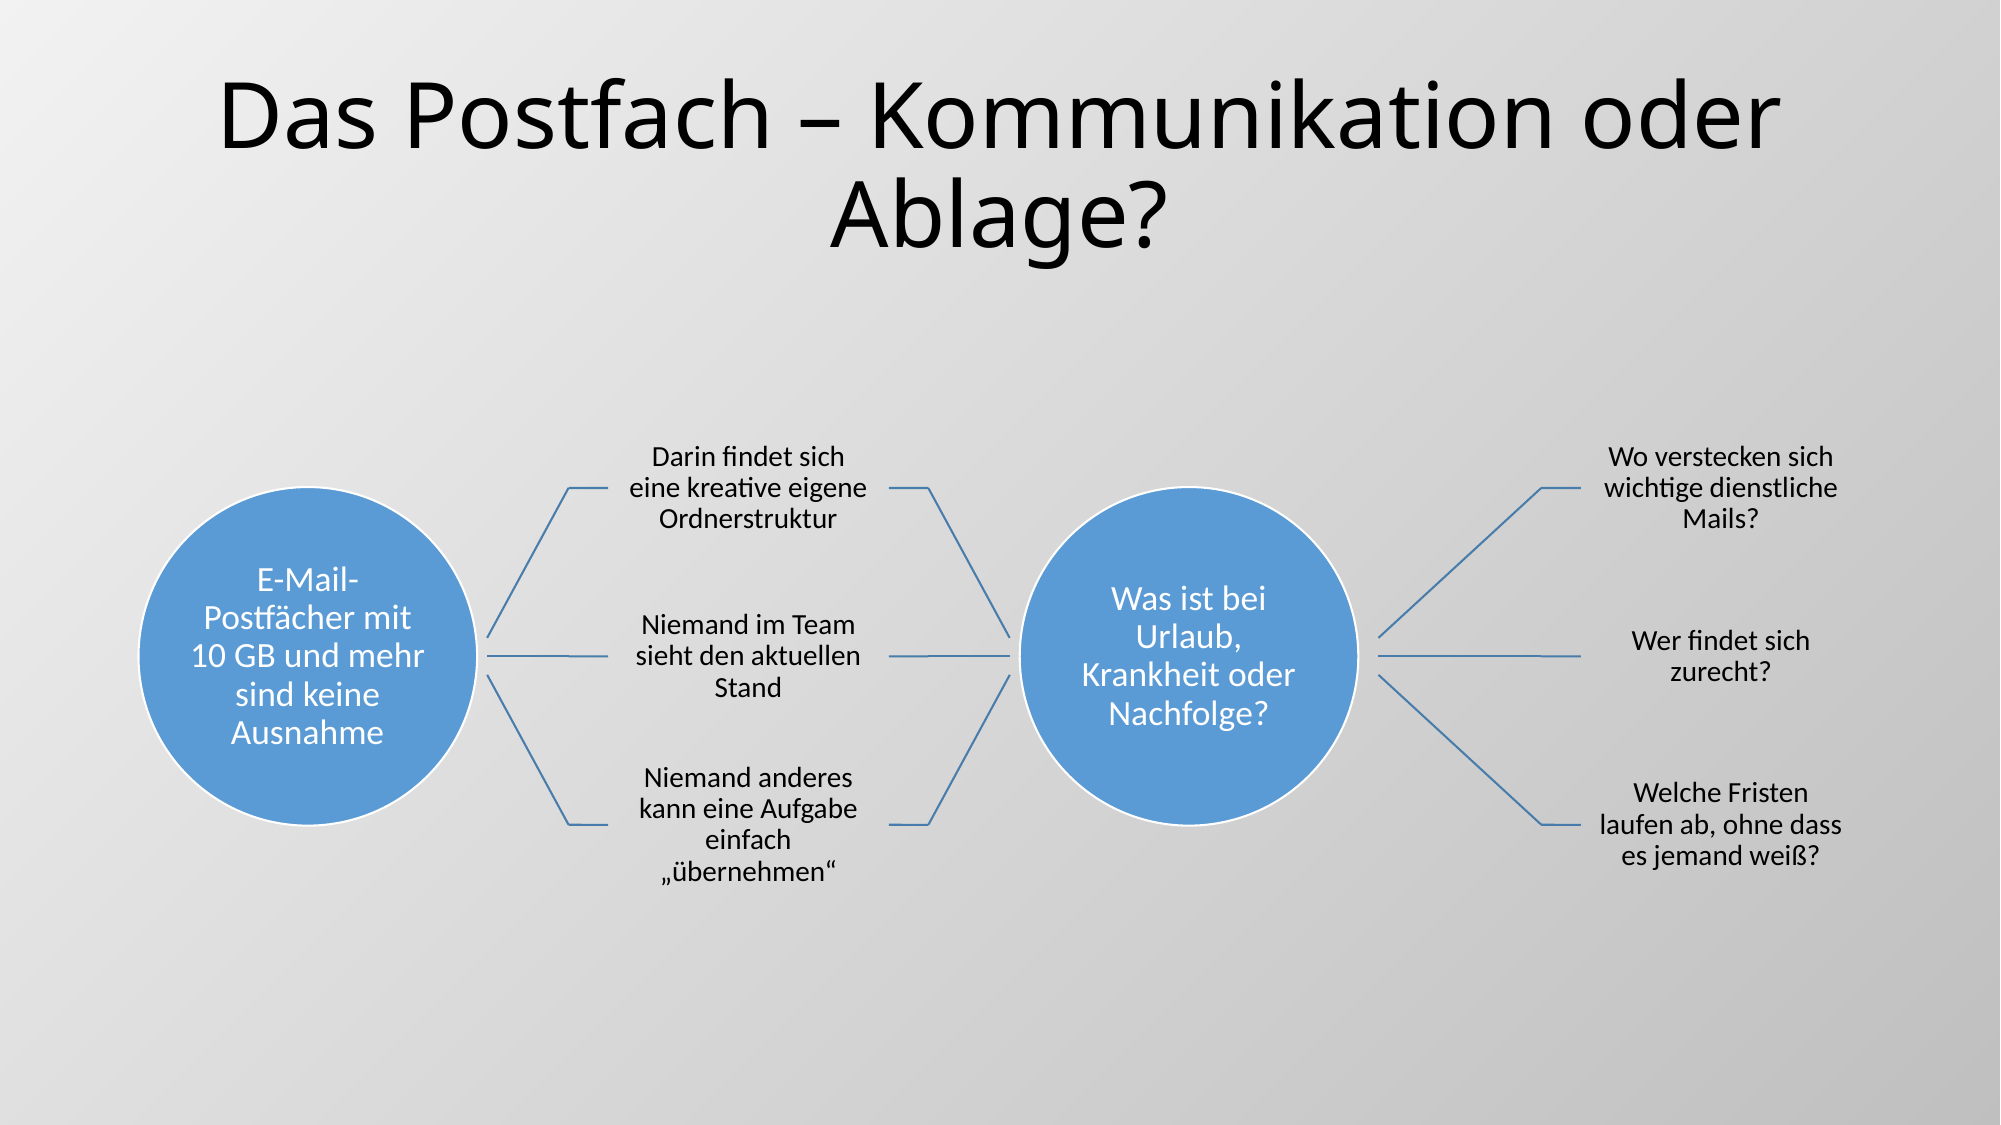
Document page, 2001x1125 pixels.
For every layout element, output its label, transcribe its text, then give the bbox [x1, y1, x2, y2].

title Das Postfach – Kommunikation oder Ablage? [137, 59, 1863, 278]
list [137, 299, 1863, 1014]
